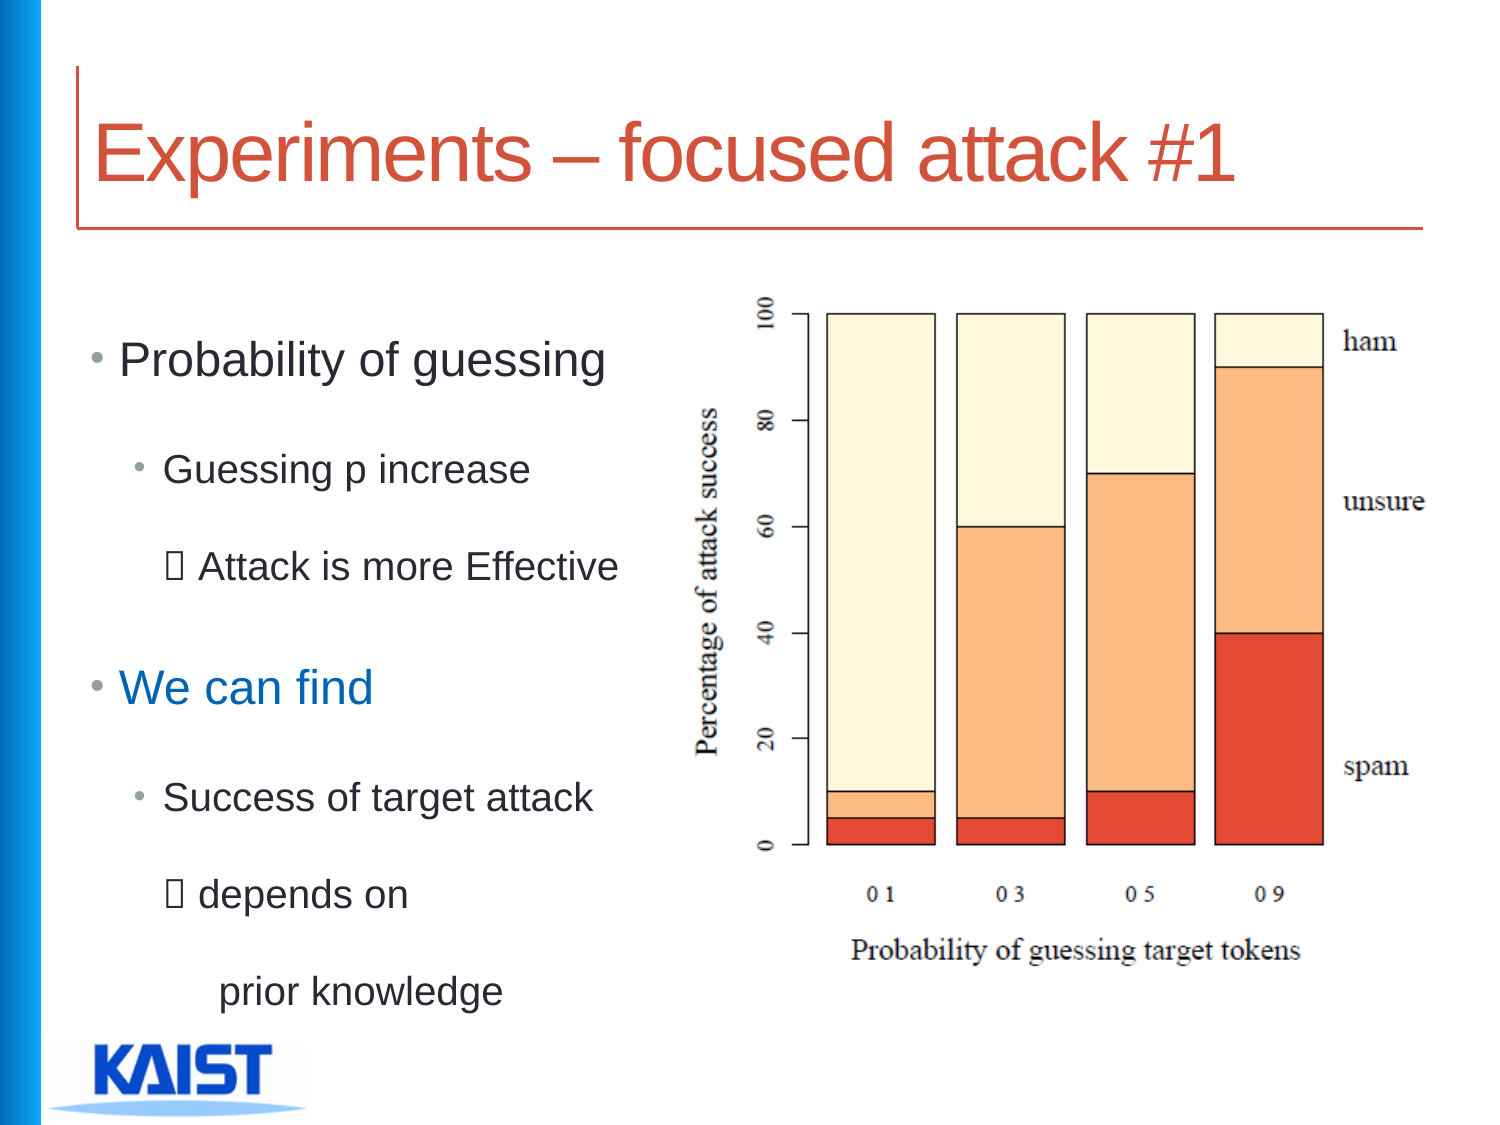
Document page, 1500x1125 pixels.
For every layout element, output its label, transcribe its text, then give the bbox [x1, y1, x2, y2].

picture [666, 257, 1454, 996]
list Probability of guessing Guessing p increase  Attack is more Effective We can find Success of target attack  depends on prior knowledge [75, 262, 1425, 1024]
picture [42, 1033, 317, 1123]
title Experiments – focused attack #1 [77, 66, 1428, 229]
